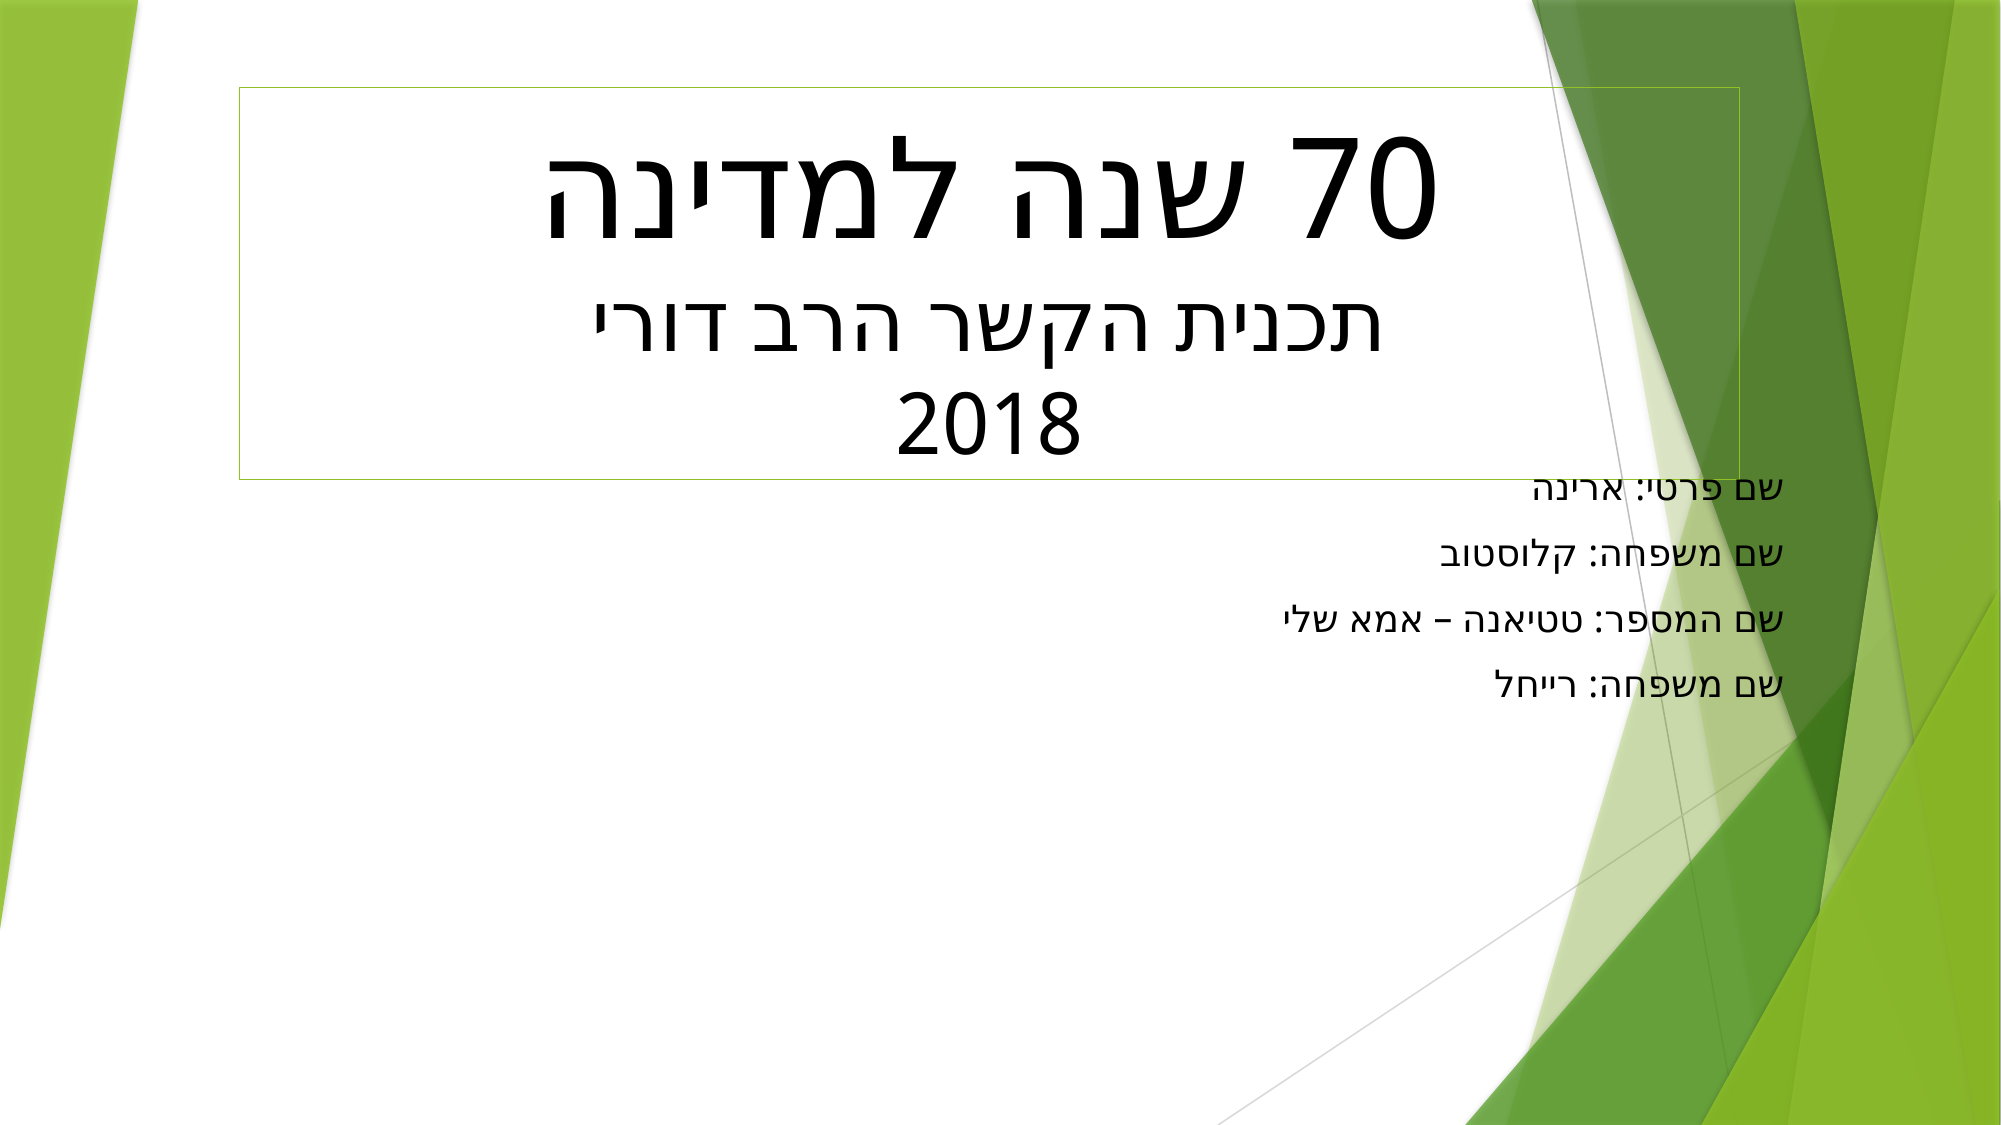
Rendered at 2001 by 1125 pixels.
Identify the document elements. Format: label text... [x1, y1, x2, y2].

subtitle שם פרטי: ארינה שם משפחה: קלוסטוב שם המספר: טטיאנה – אמא שלי שם משפחה: רייחל [299, 455, 1800, 727]
title 70 שנה למדינה תכנית הקשר הרב דורי 2018 [239, 87, 1740, 480]
